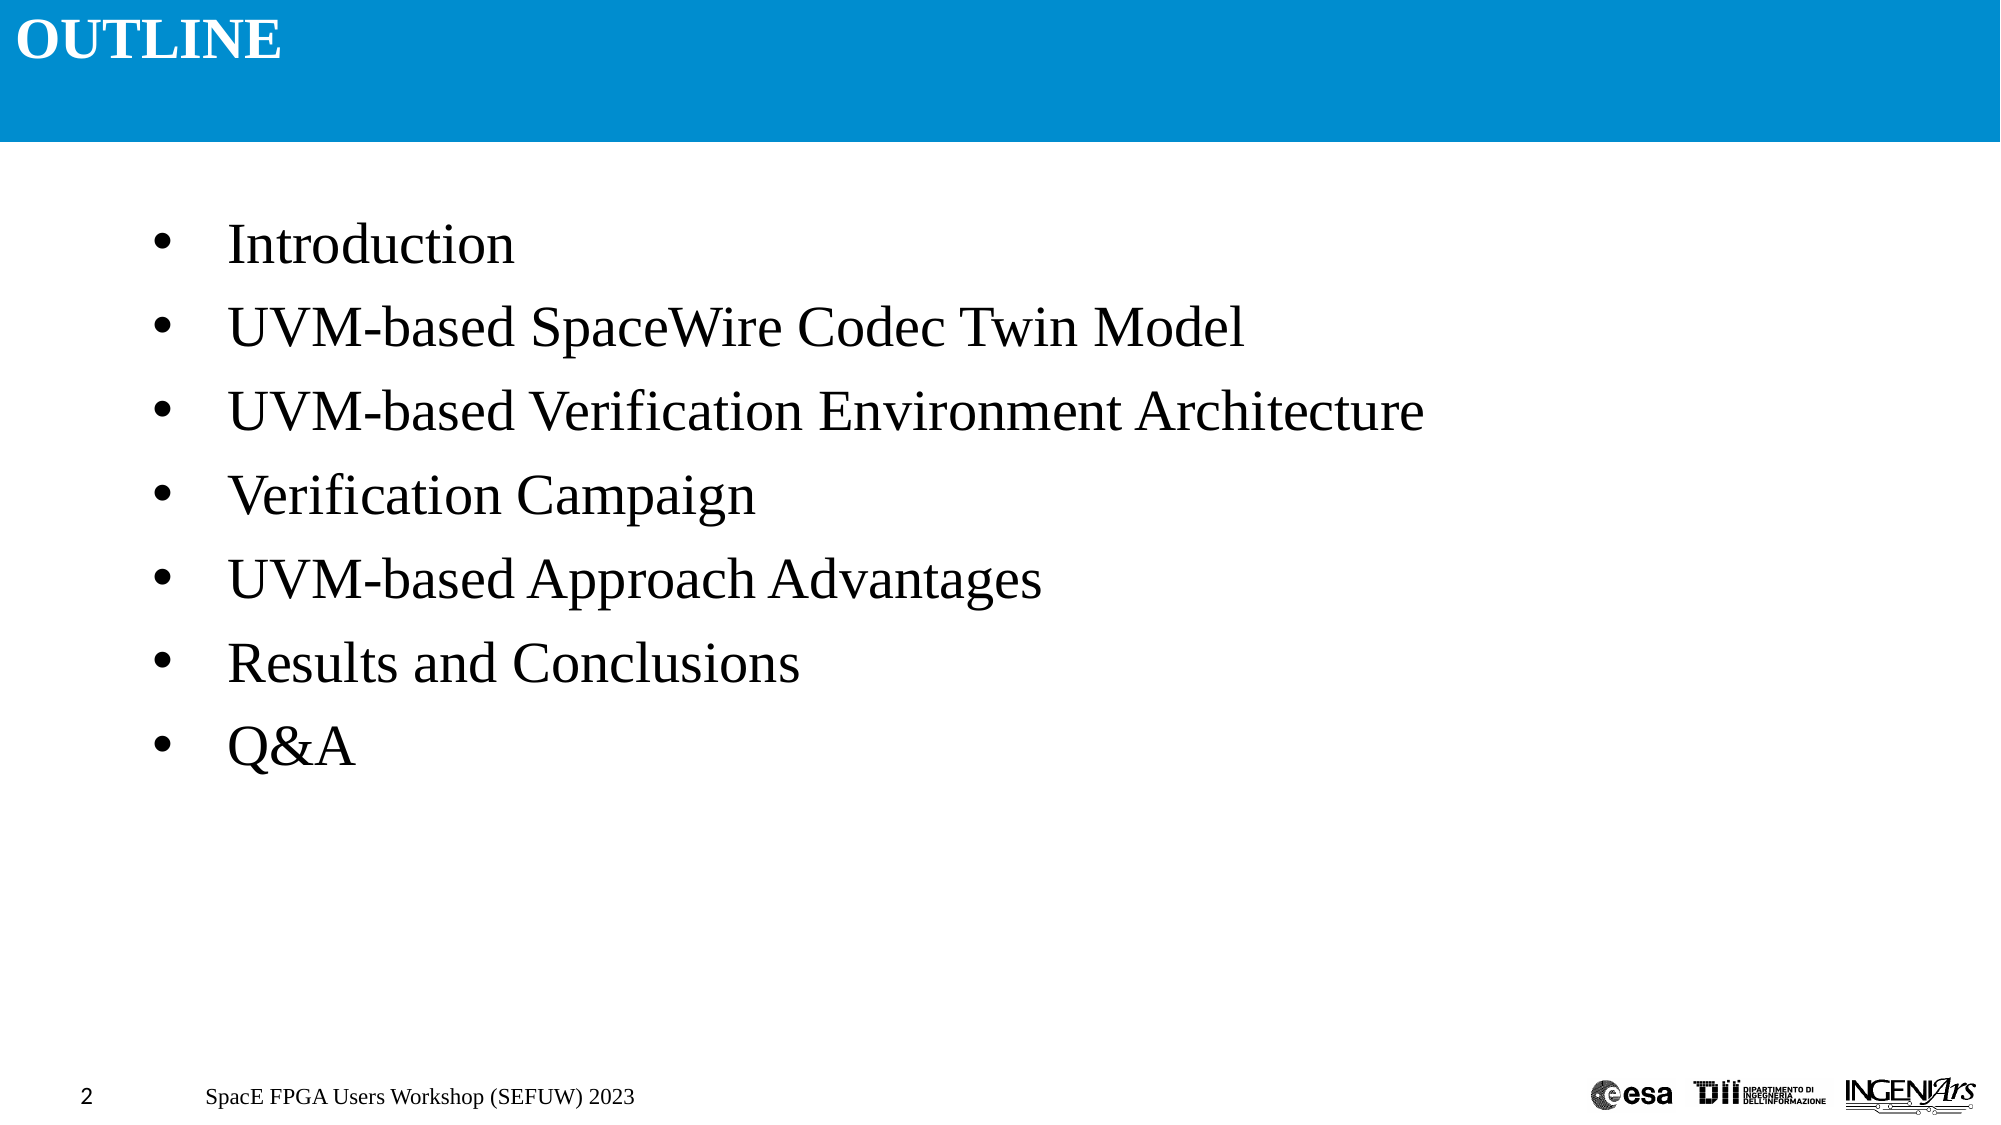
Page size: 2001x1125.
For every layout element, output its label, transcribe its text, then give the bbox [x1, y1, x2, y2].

title OUTLINE [0, 0, 2000, 137]
list Introduction UVM-based SpaceWire Codec Twin Model UVM-based Verification Environment Architecture Verification Campaign UVM-based Approach Advantages Results and Conclusions Q&A [137, 205, 1863, 975]
slide_number 2 [59, 1071, 109, 1119]
picture [1685, 1078, 1834, 1107]
picture [1587, 1078, 1676, 1113]
text_box SpacE FPGA Users Workshop (SEFUW) 2023 [166, 1082, 651, 1108]
